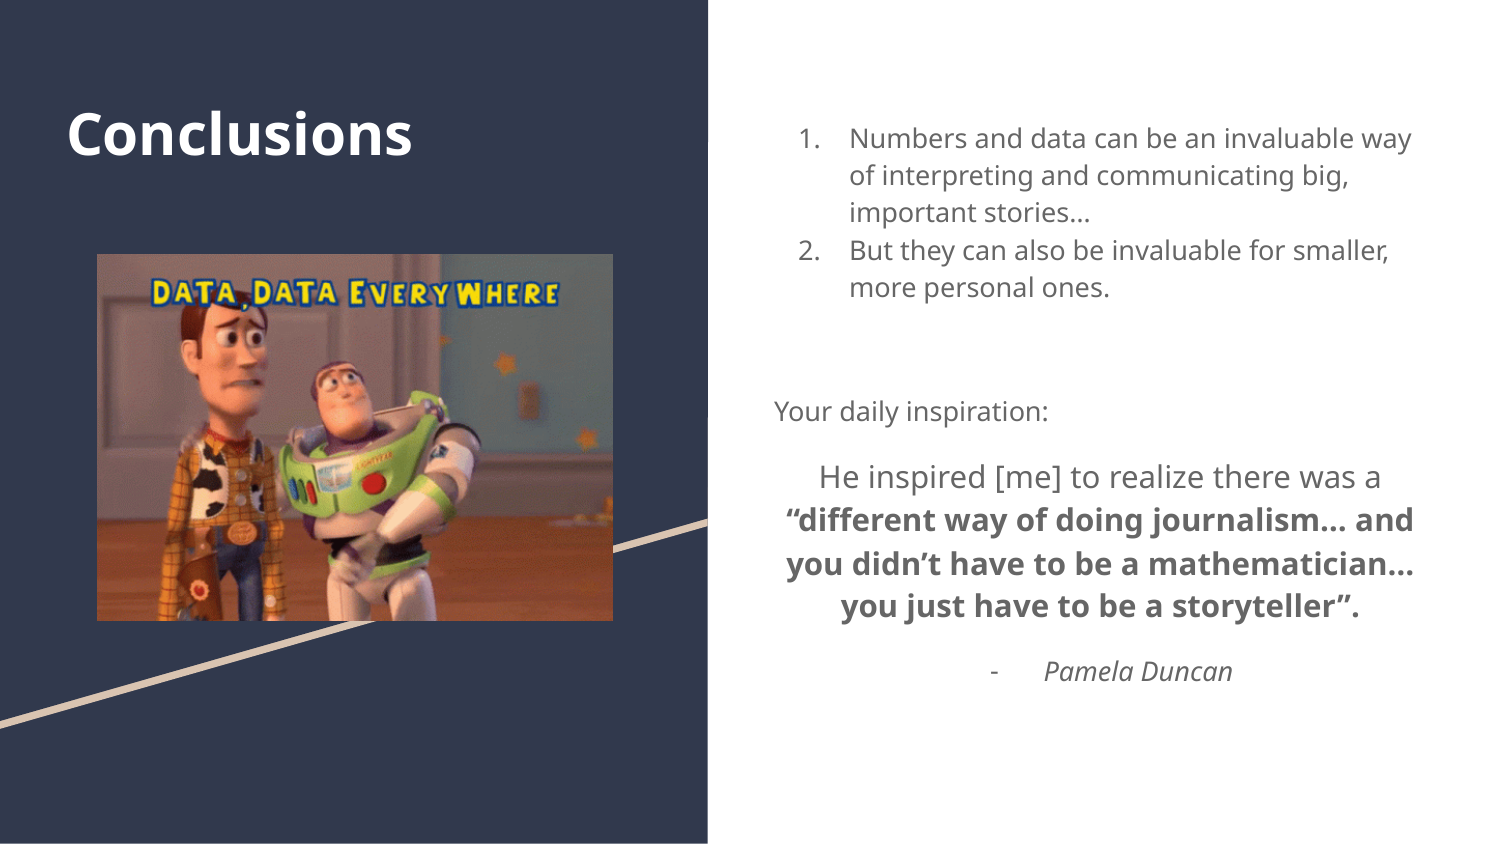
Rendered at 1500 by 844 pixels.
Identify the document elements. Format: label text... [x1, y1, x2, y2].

picture [97, 254, 614, 622]
list Numbers and data can be an invaluable way of interpreting and communicating big, important stories… But they can also be invaluable for smaller, more personal ones. Your daily inspiration: He inspired [me] to realize there was a “different way of doing journalism… and you didn’t have to be a mathematician… you just have to be a storyteller”. Pamela Duncan [759, 101, 1443, 774]
title Conclusions [51, 82, 660, 494]
